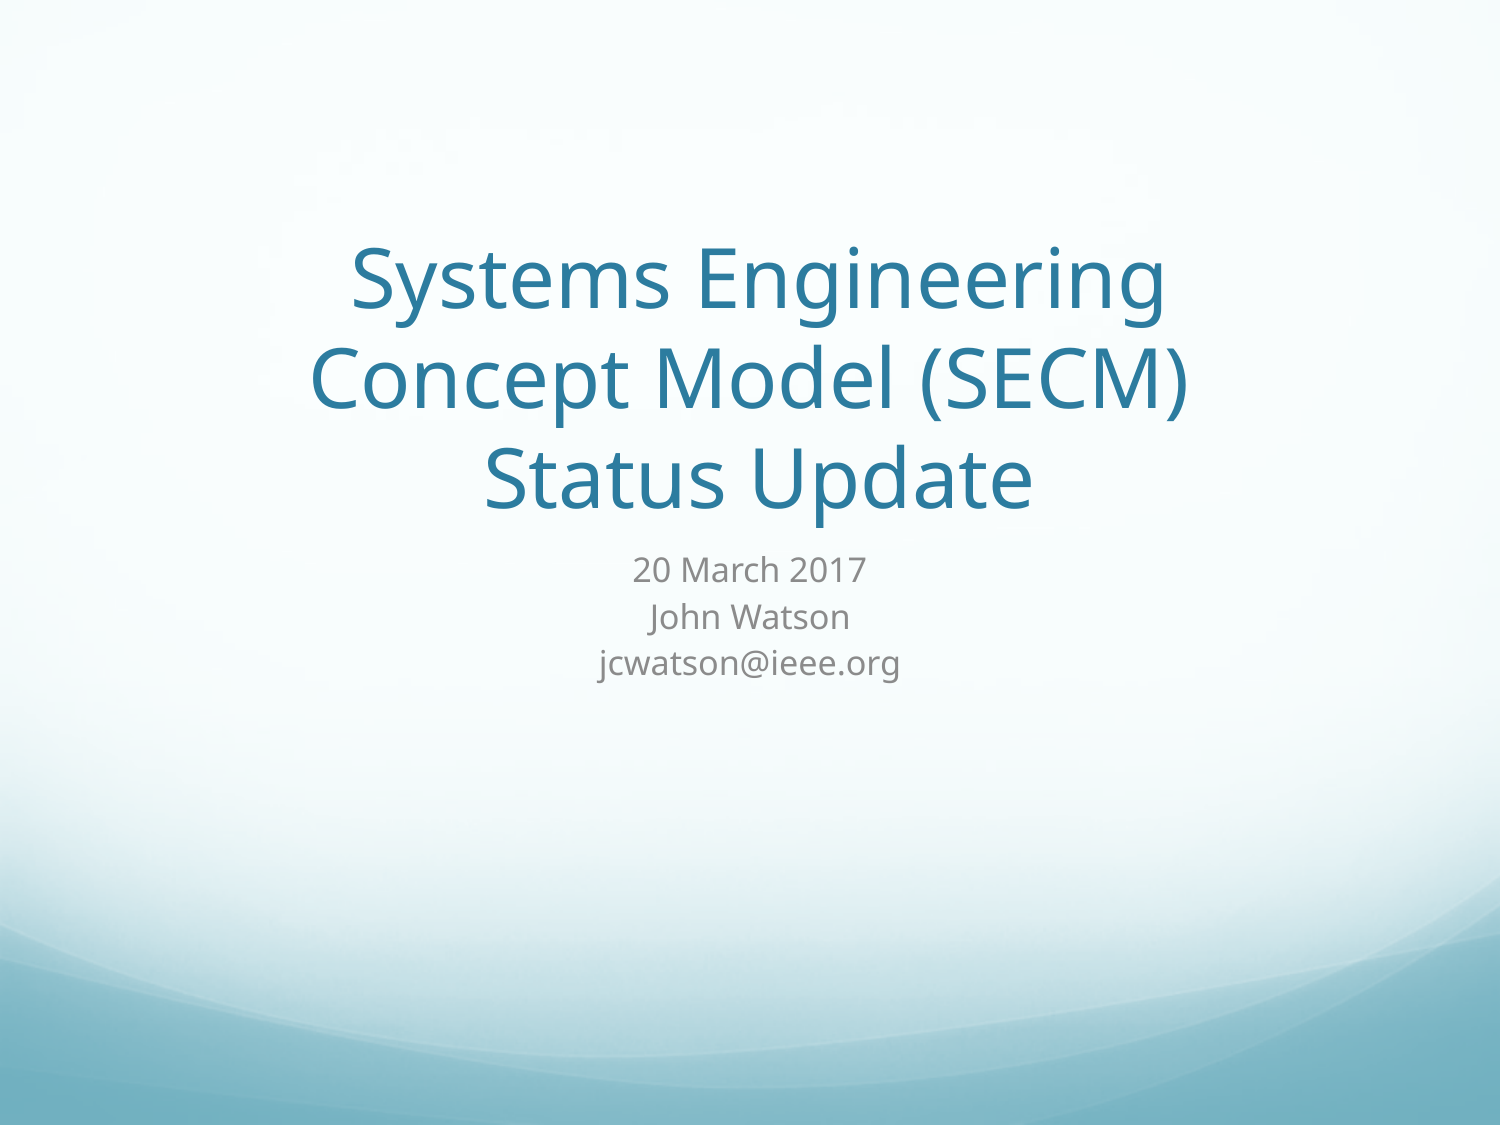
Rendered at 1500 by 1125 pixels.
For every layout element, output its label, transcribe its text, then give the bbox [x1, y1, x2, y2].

subtitle 20 March 2017 John Watson jcwatson@ieee.org [217, 541, 1283, 692]
title Systems Engineering Concept Model (SECM) Status Update [178, 249, 1342, 533]
